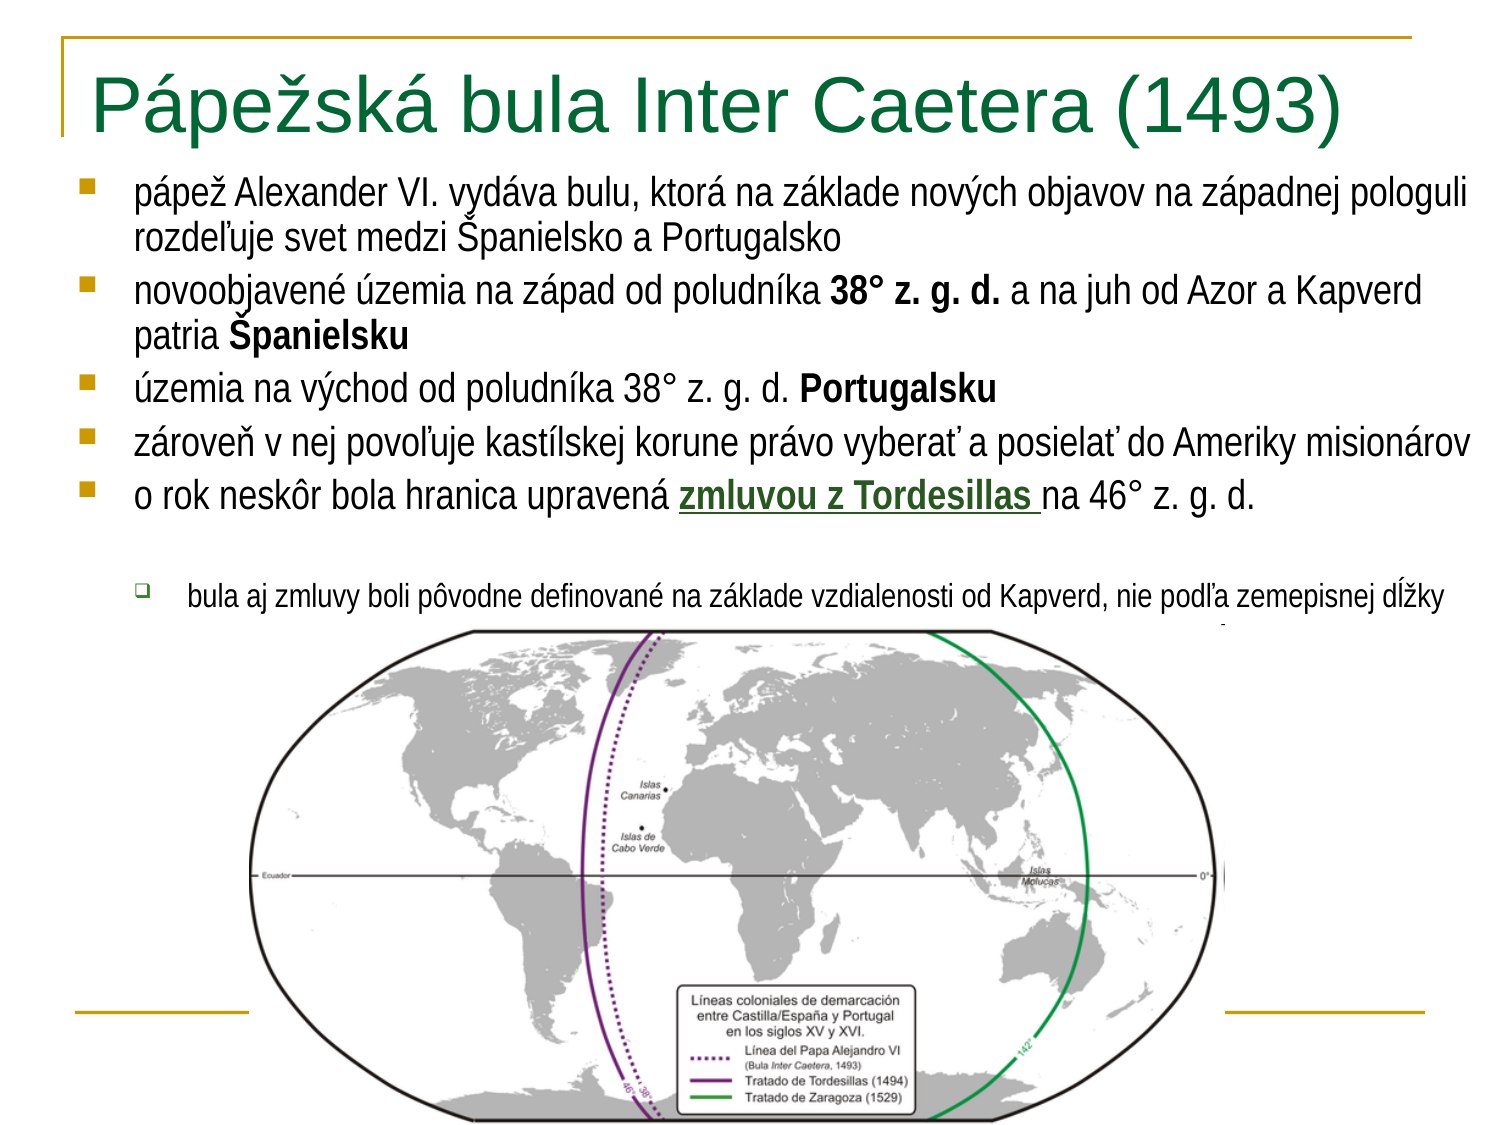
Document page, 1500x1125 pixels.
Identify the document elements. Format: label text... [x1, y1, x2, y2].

title Pápežská bula Inter Caetera (1493) [75, 45, 1425, 162]
list pápež Alexander VI. vydáva bulu, ktorá na základe nových objavov na západnej pologuli rozdeľuje svet medzi Španielsko a Portugalsko novoobjavené územia na západ od poludníka 38° z. g. d. a na juh od Azor a Kapverd patria Španielsku územia na východ od poludníka 38° z. g. d. Portugalsku zároveň v nej povoľuje kastílskej korune právo vyberať a posielať do Ameriky misionárov o rok neskôr bola hranica upravená zmluvou z Tordesillas na 46° z. g. d. bula aj zmluvy boli pôvodne definované na základe vzdialenosti od Kapverd, nie podľa zemepisnej dĺžky [62, 162, 1500, 663]
picture [249, 624, 1226, 1125]
